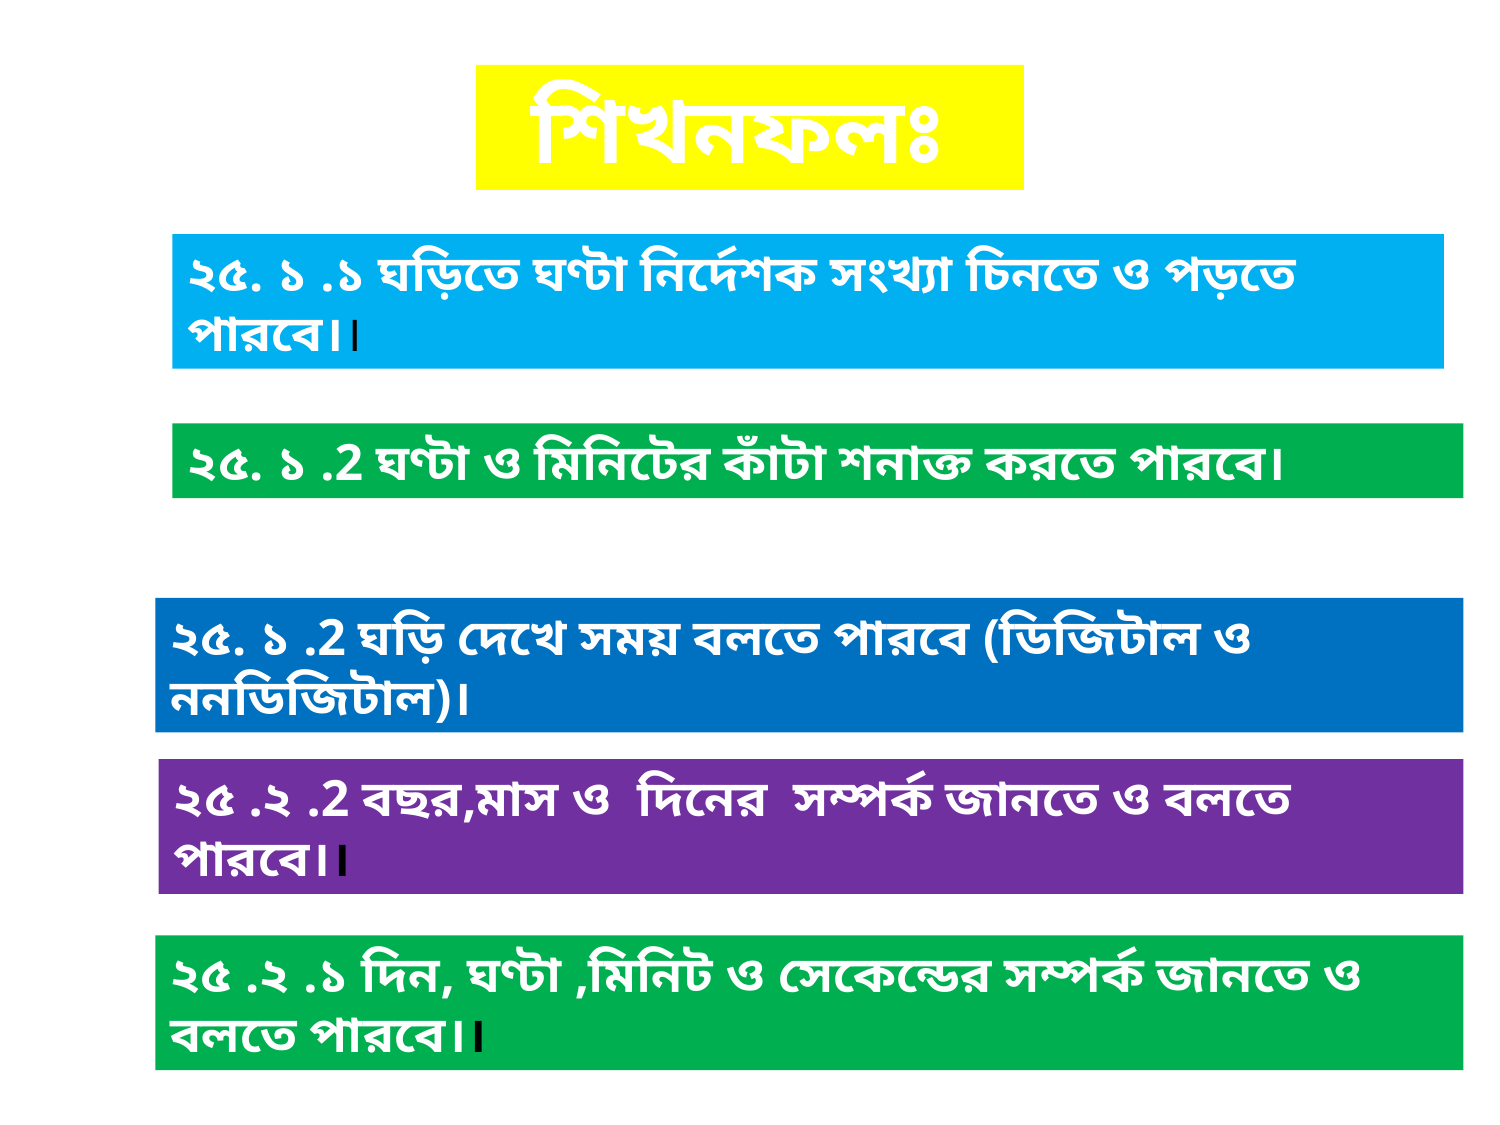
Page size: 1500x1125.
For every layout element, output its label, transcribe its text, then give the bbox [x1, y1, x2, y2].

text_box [155, 423, 1464, 1072]
text_box শিখনফলঃ [475, 64, 1024, 190]
text_box ২৫. ১ .১ ঘড়িতে ঘণ্টা নির্দেশক সংখ্যা চিনতে ও পড়তে পারবে।। [172, 234, 1444, 369]
